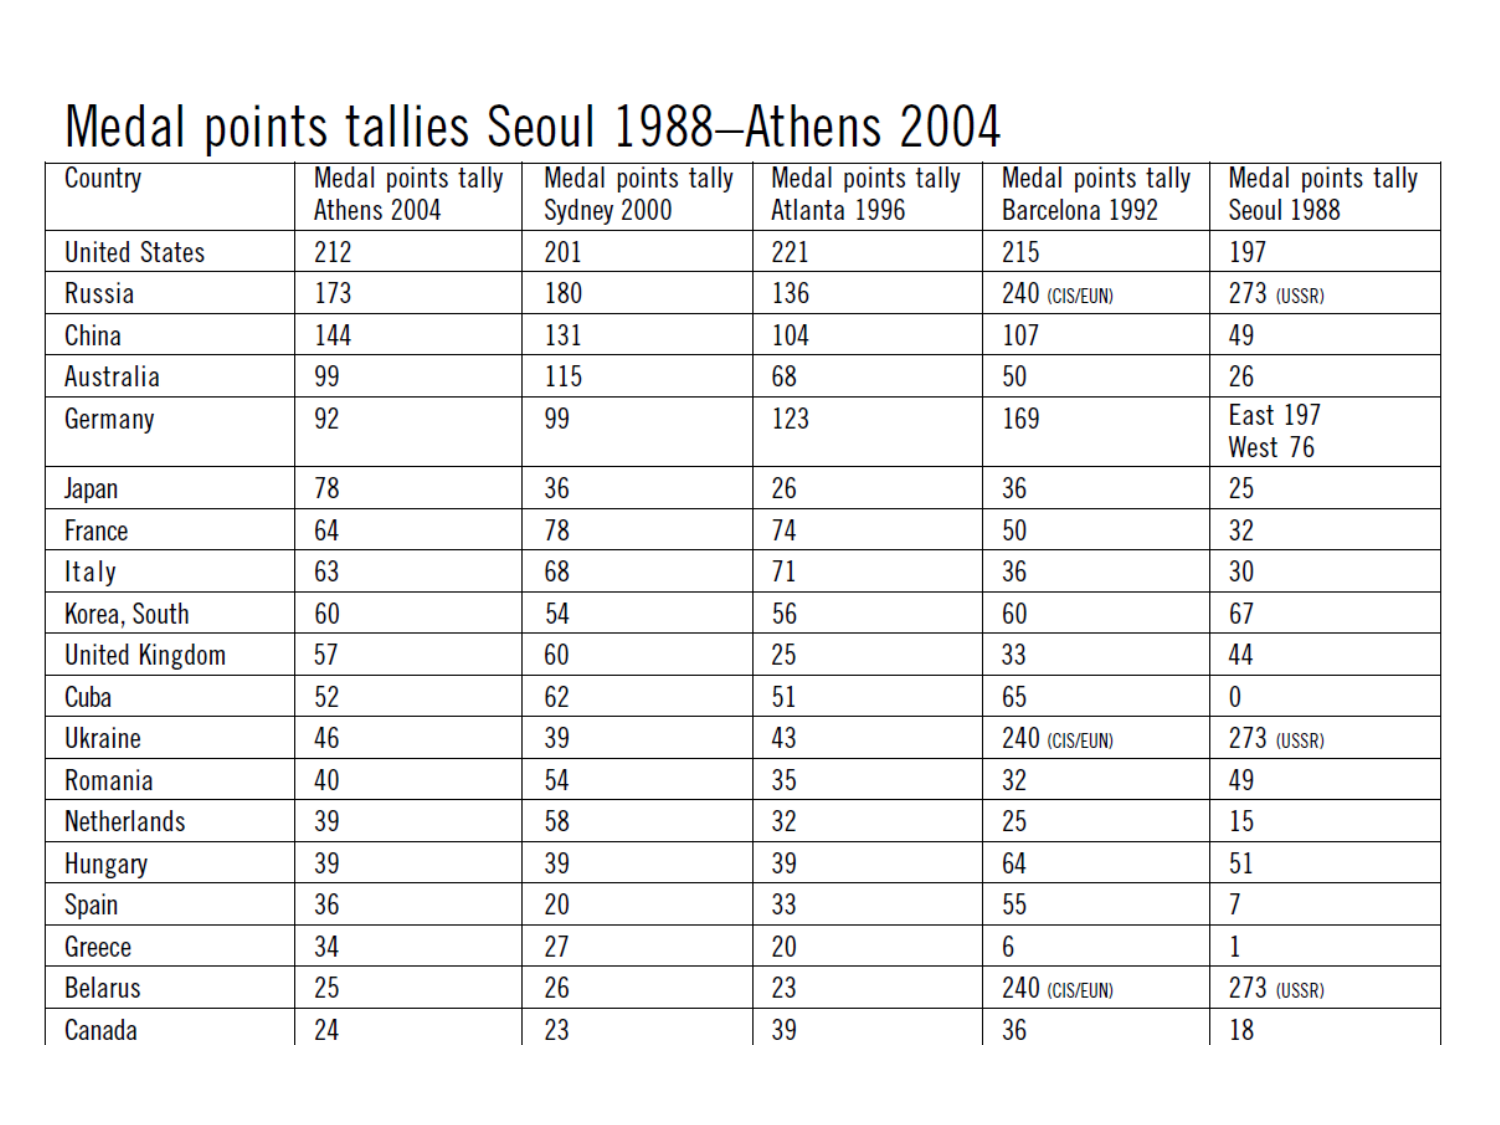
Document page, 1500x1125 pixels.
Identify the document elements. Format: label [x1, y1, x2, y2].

picture [0, 87, 1476, 1045]
